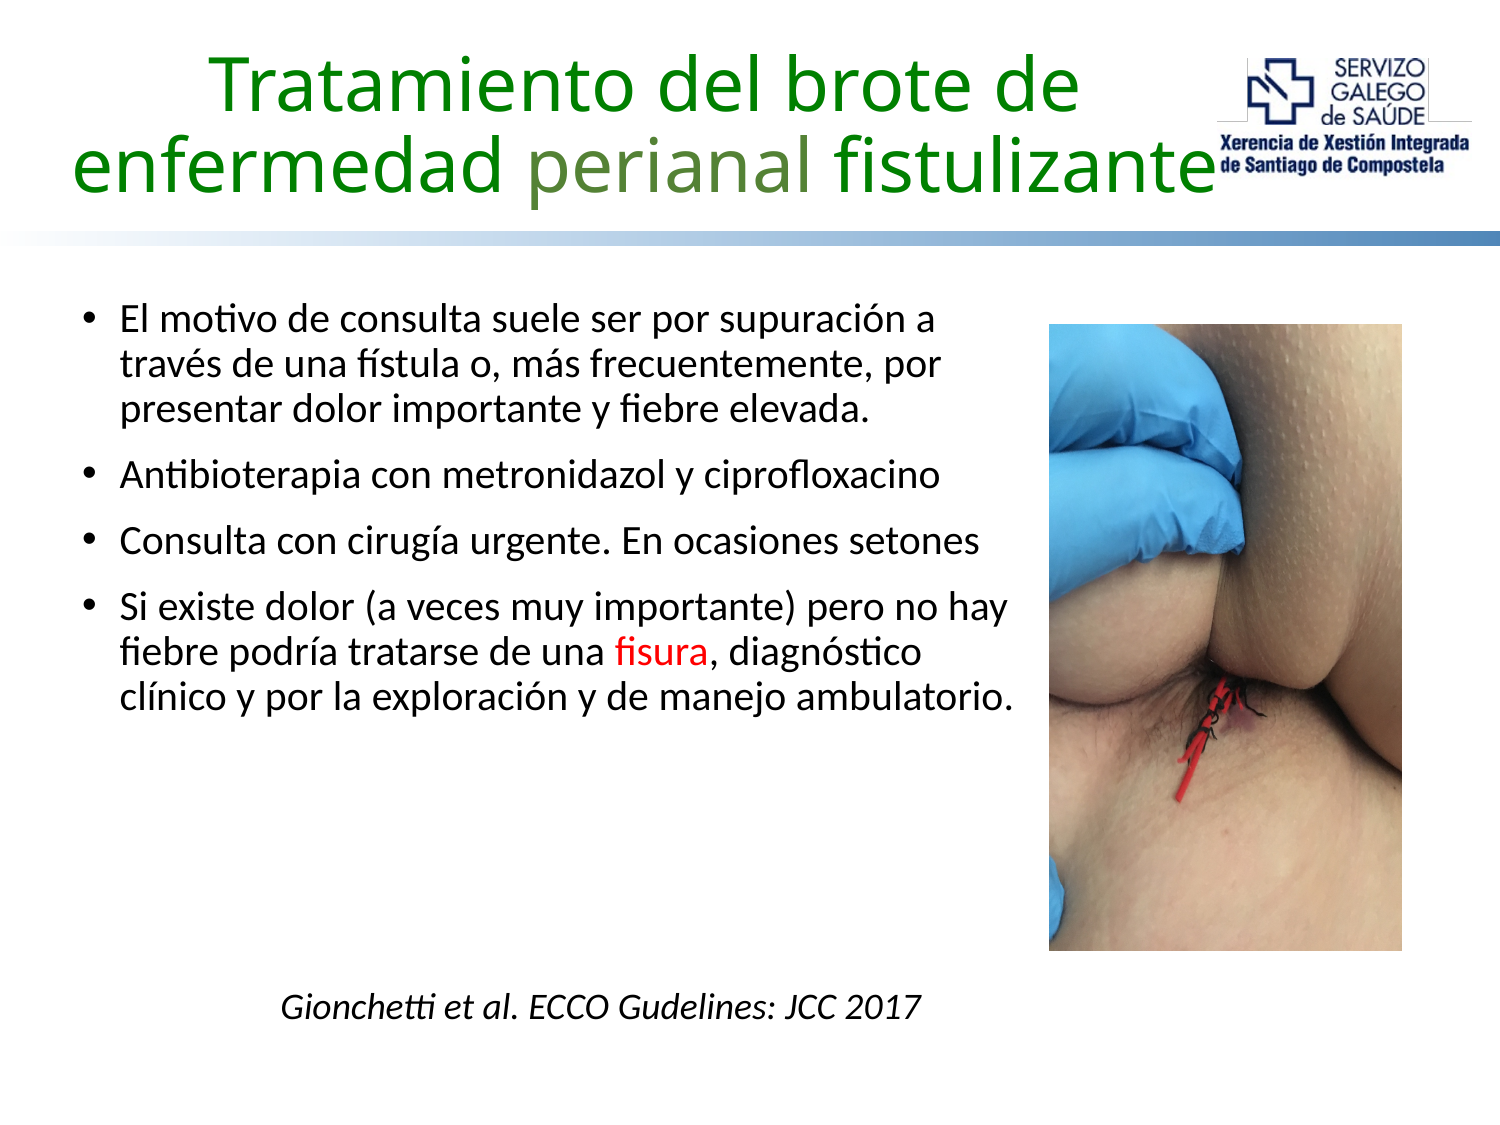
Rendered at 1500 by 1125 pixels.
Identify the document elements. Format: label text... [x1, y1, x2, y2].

text_box Gionchetti et al. ECCO Gudelines: JCC 2017 [265, 985, 1371, 1034]
picture [1273, 58, 1472, 188]
title Tratamiento del brote de enfermedad perianal fistulizante [17, 26, 1273, 230]
picture [1049, 324, 1402, 951]
list El motivo de consulta suele ser por supuración a través de una fístula o, más frecuentemente, por presentar dolor importante y fiebre elevada. Antibioterapia con metronidazol y ciprofloxacino Consulta con cirugía urgente. En ocasiones setones Si existe dolor (a veces muy importante) pero no hay fiebre podría tratarse de una fisura, diagnóstico clínico y por la exploración y de manejo ambulatorio. [67, 289, 1050, 1002]
